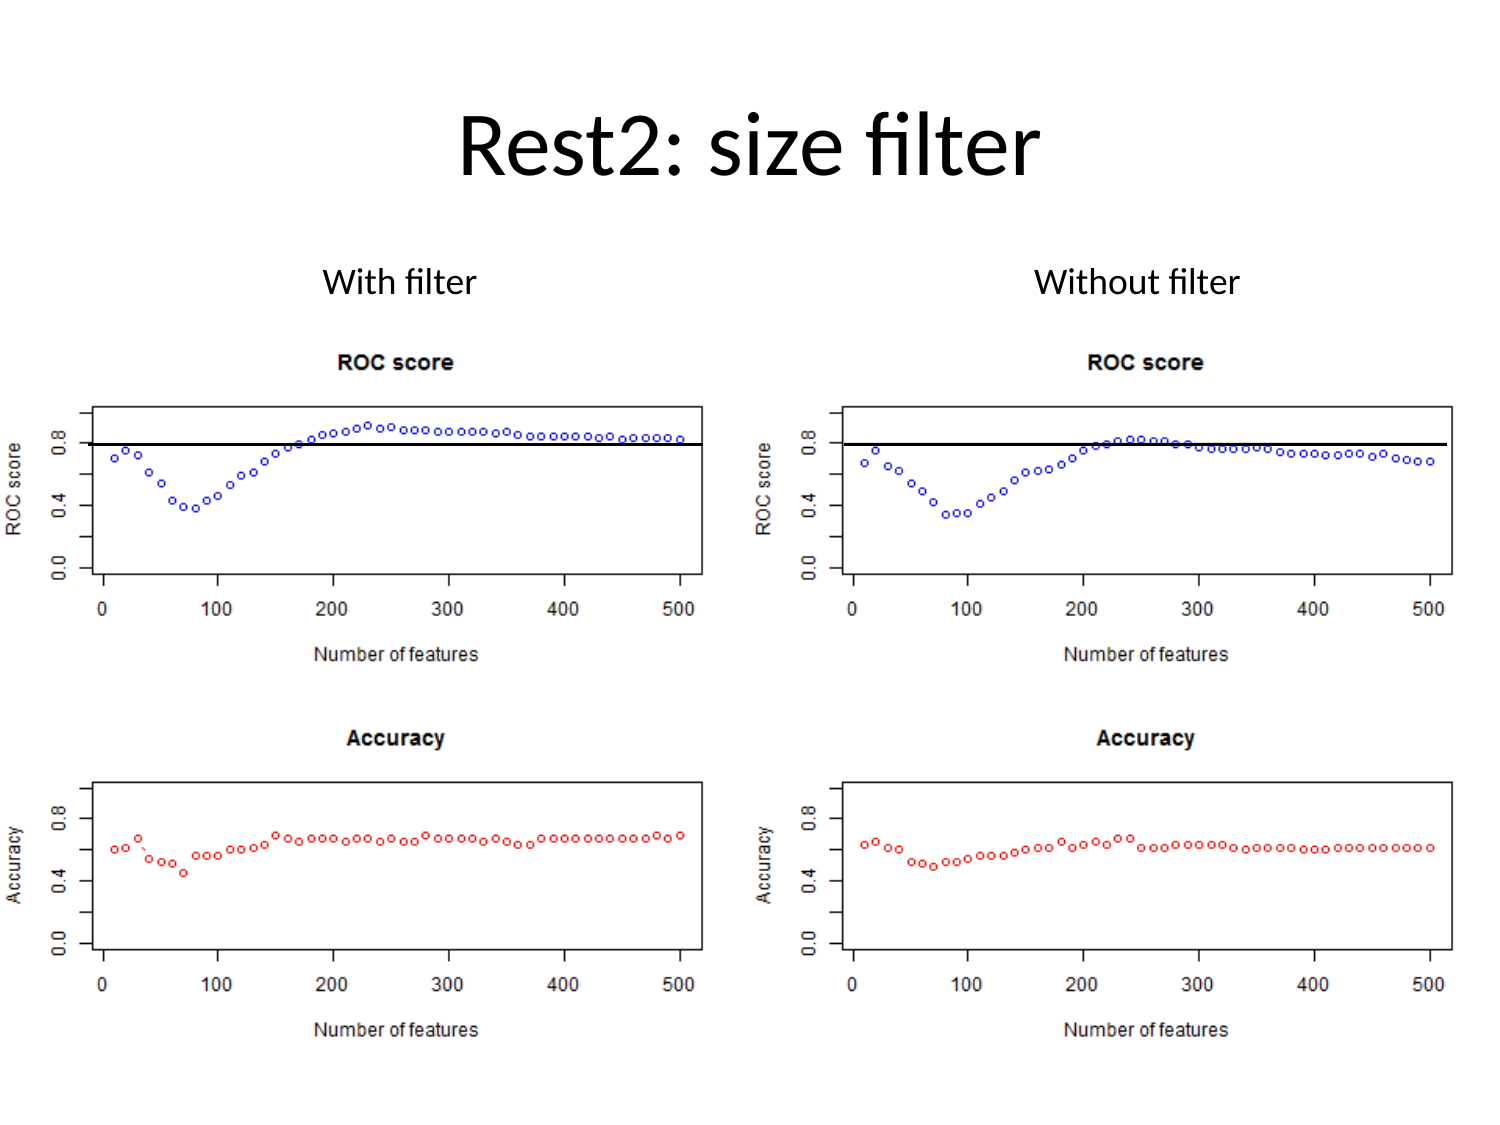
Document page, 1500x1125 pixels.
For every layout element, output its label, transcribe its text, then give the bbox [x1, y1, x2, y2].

picture [0, 314, 1500, 1065]
text_box With filter [225, 249, 575, 310]
text_box Without filter [962, 249, 1313, 310]
title Rest2: size filter [75, 45, 1425, 233]
